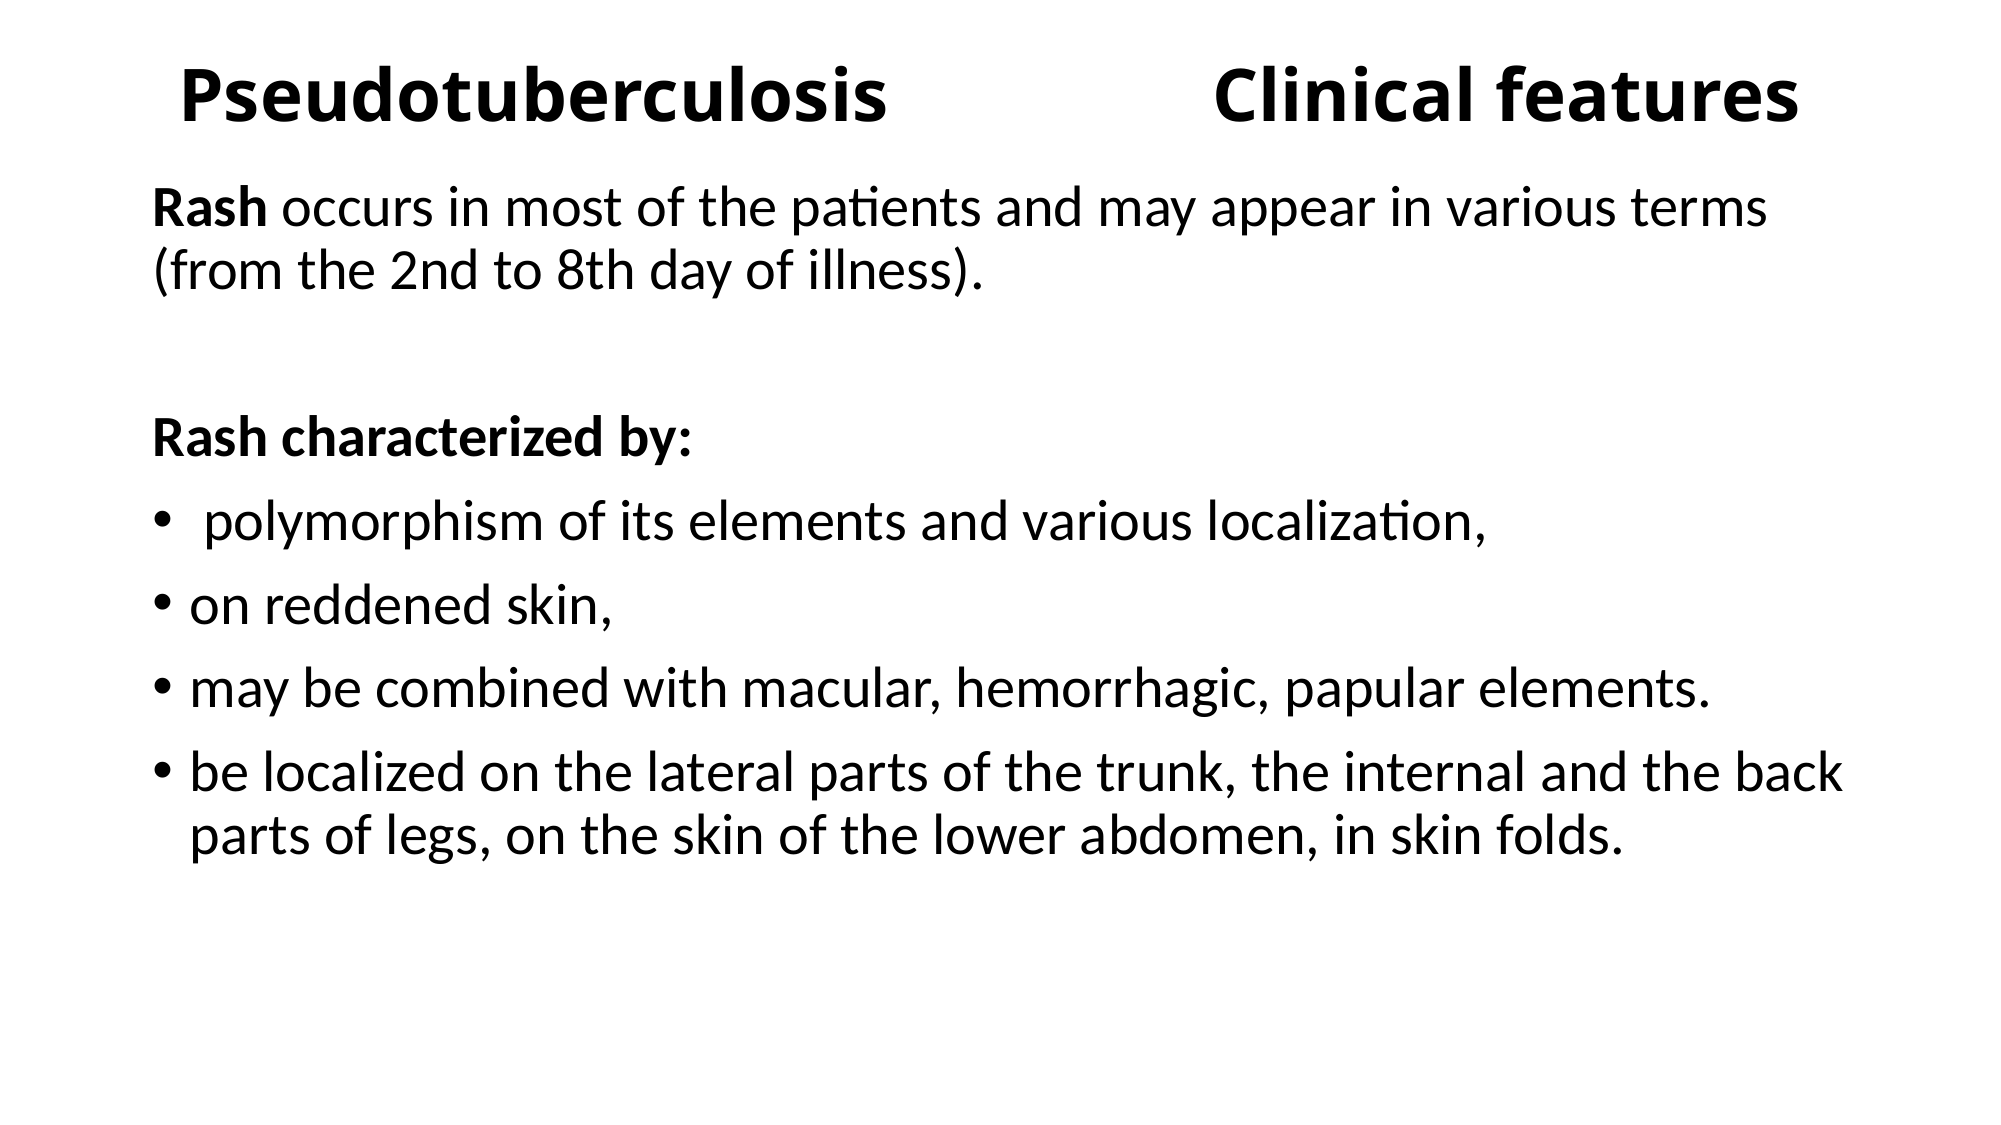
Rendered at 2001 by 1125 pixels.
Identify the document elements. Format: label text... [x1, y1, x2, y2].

title Pseudotuberculosis Clinical features [163, 46, 1846, 149]
list Rash occurs in most of the patients and may appear in various terms (from the 2nd to 8th day of illness). Rash characterized by: polymorphism of its elements and various localization, on reddened skin, may be combined with macular, hemorrhagic, papular elements. be localized on the lateral parts of the trunk, the internal and the back parts of legs, on the skin of the lower abdomen, in skin folds. [137, 168, 1863, 1072]
